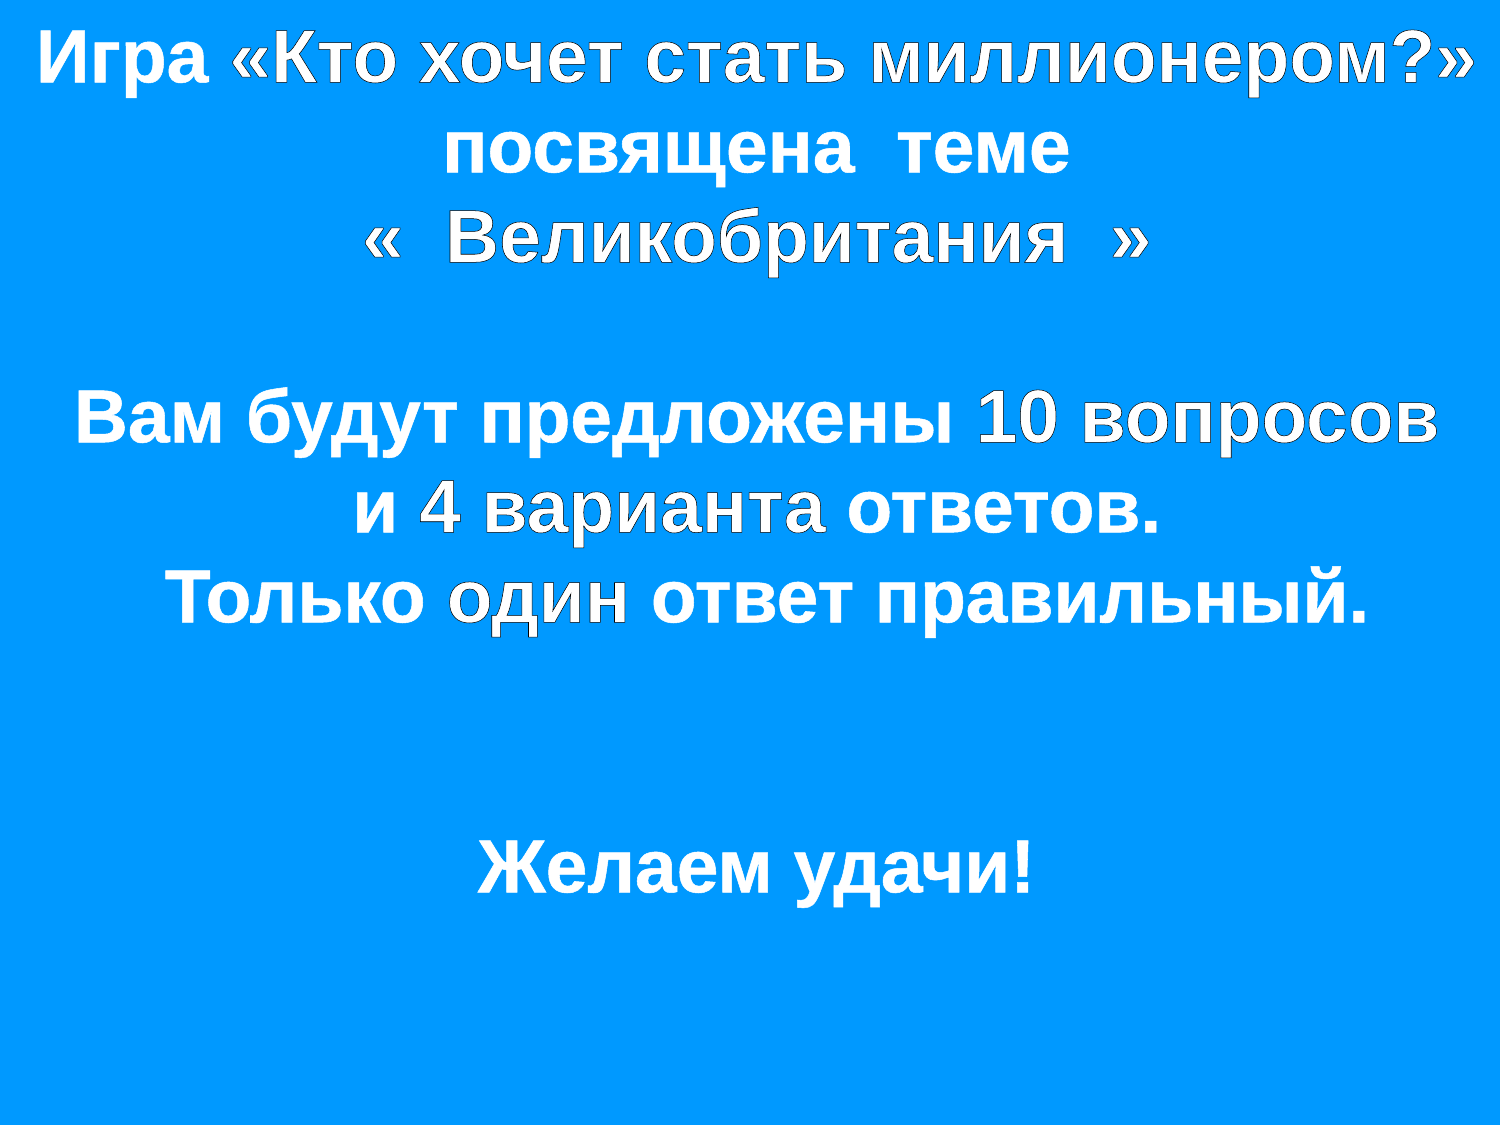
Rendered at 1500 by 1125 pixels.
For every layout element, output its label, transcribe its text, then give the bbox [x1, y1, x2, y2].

text_box Игра «Кто хочет стать миллионером?» посвящена теме « Великобритания » Вам будут предложены 10 вопросов и 4 варианта ответов. Только один ответ правильный. Желаем удачи! [20, 0, 1493, 915]
